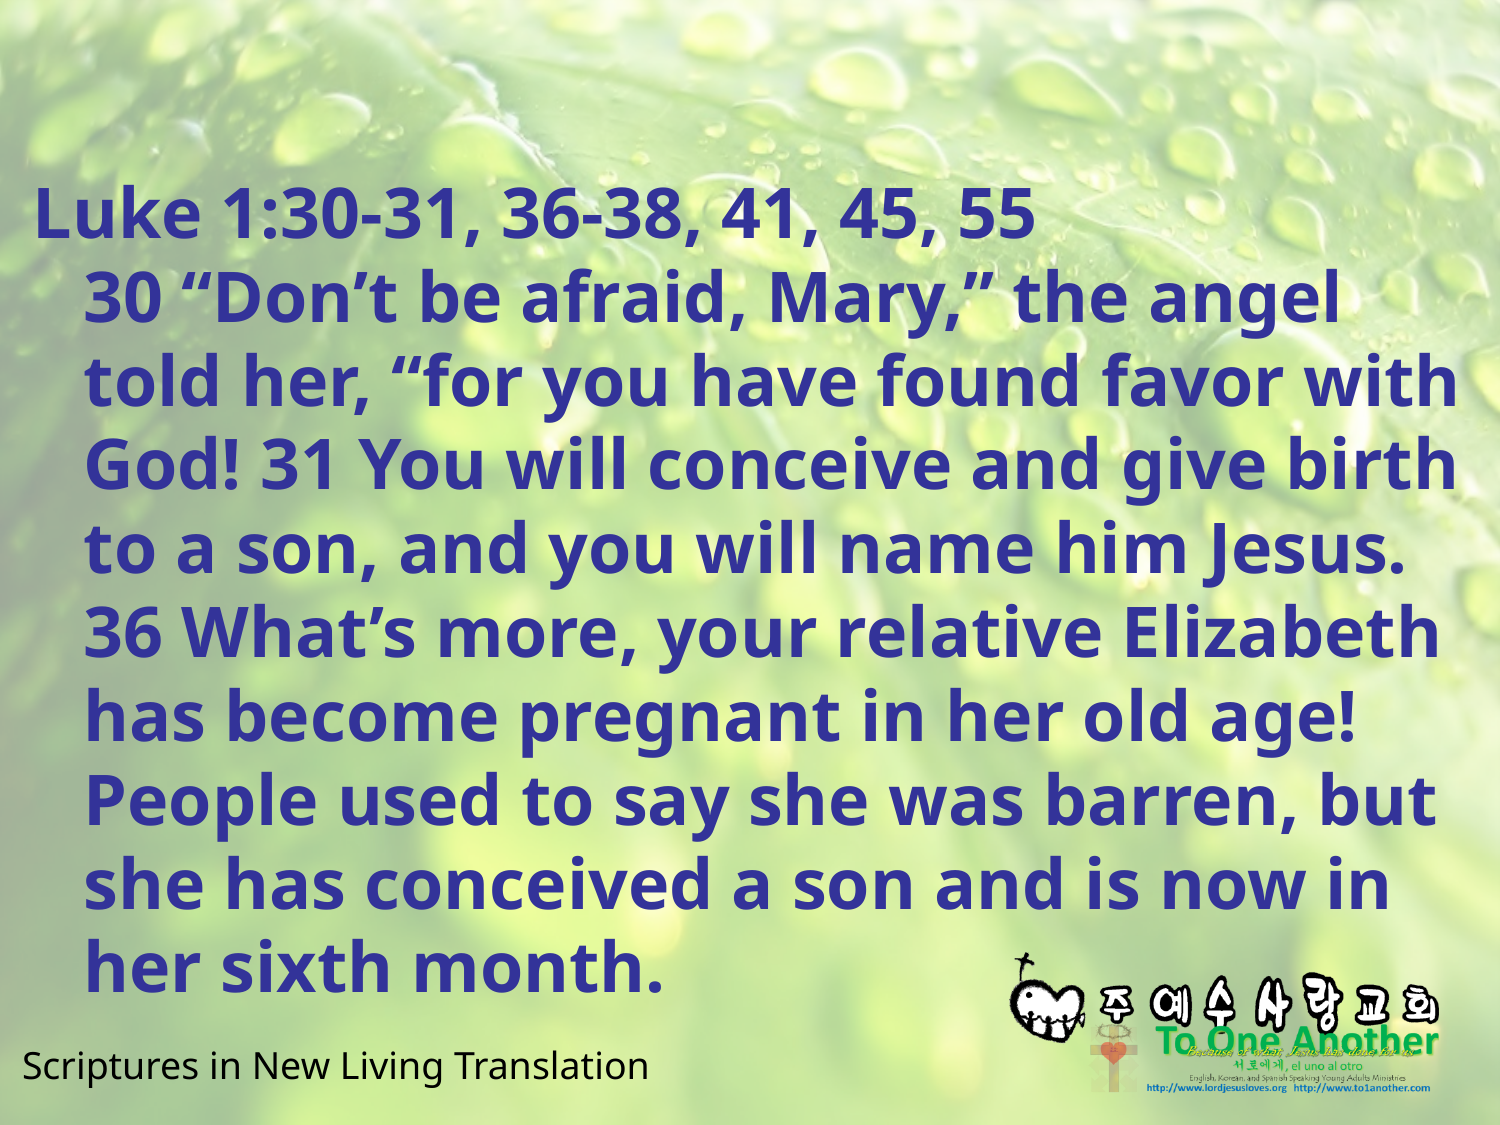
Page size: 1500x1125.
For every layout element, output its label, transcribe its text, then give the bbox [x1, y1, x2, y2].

picture [1009, 1024, 1439, 1093]
list Luke 1:30-31, 36-38, 41, 45, 55 30 “Don’t be afraid, Mary,” the angel told her, “for you have found favor with God! 31 You will conceive and give birth to a son, and you will name him Jesus. 36 What’s more, your relative Elizabeth has become pregnant in her old age! People used to say she was barren, but she has conceived a son and is now in her sixth month. [17, 160, 1483, 1024]
